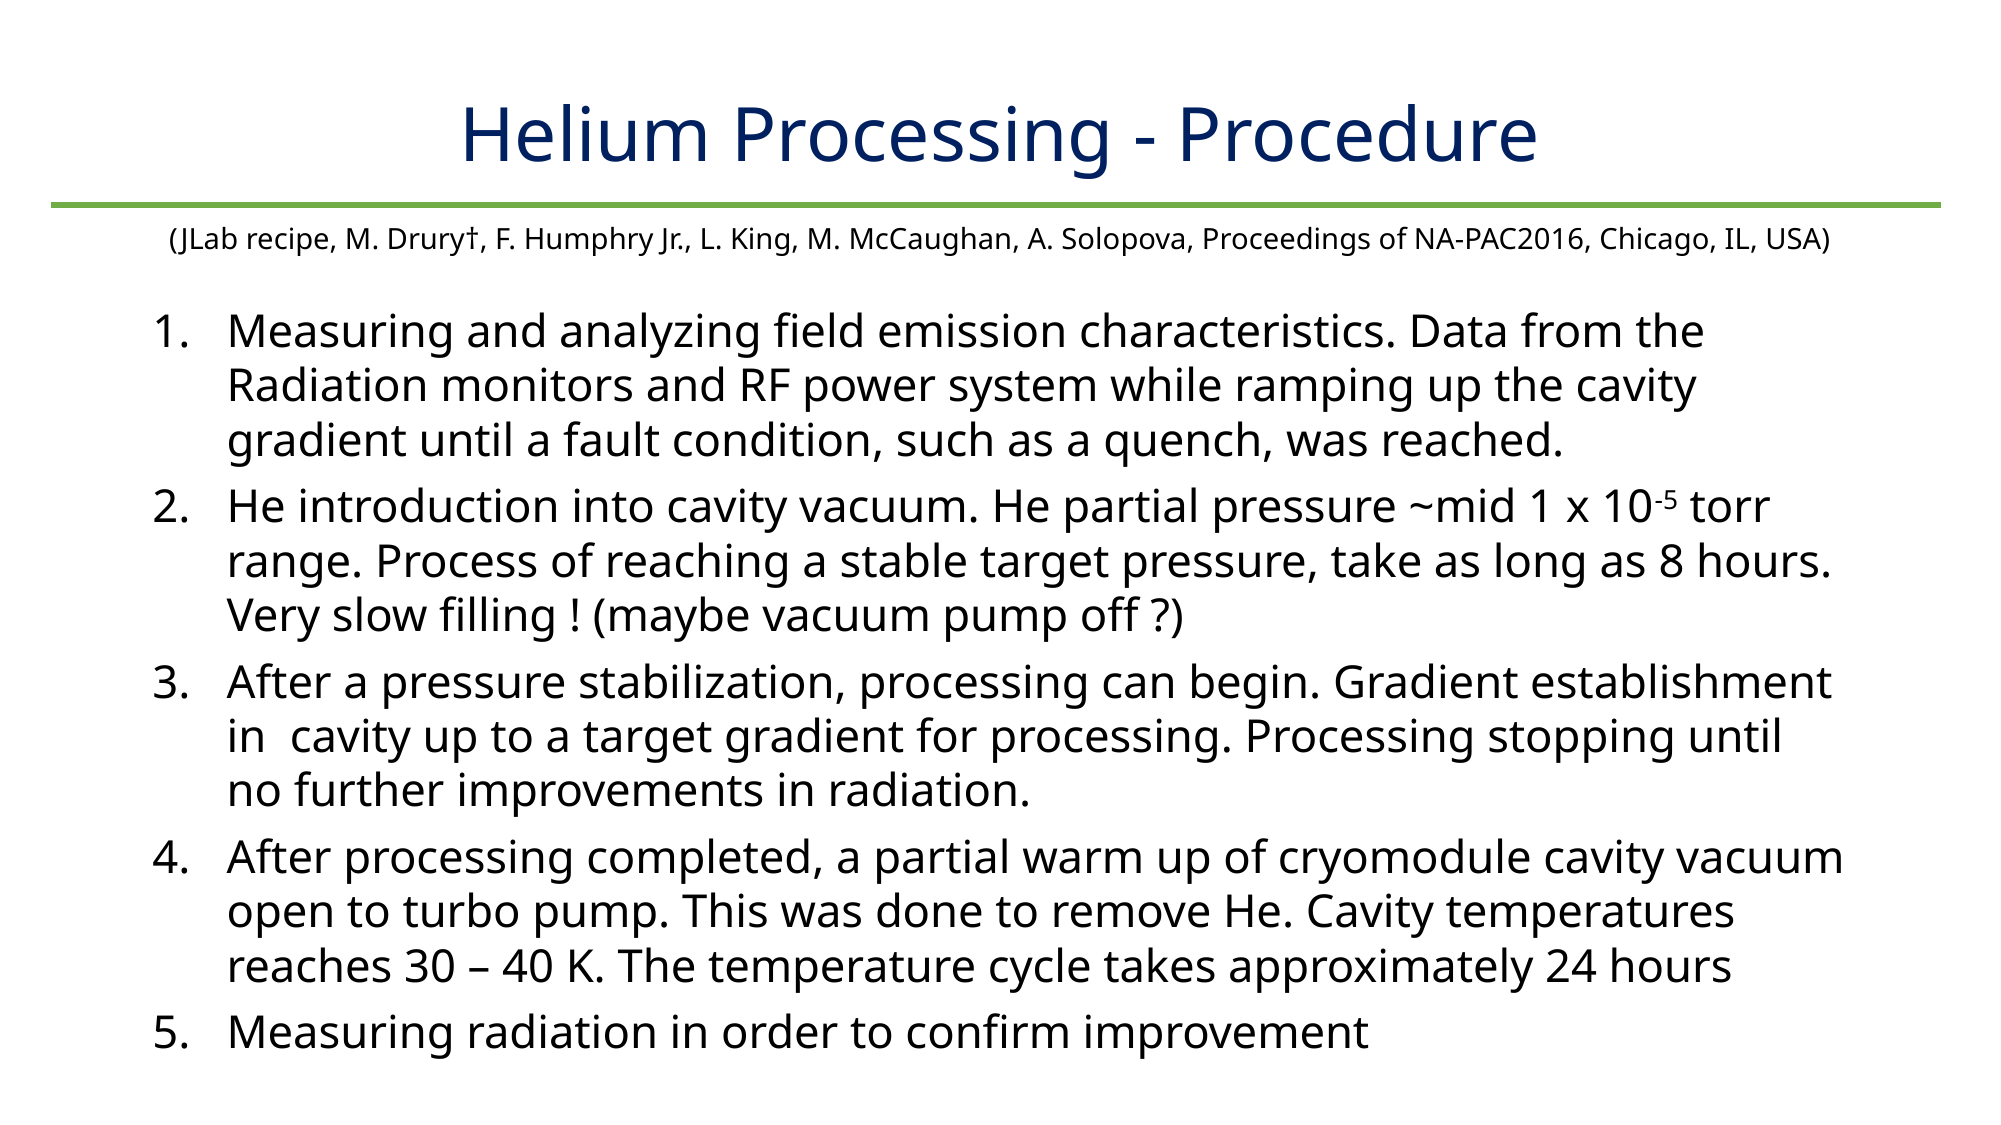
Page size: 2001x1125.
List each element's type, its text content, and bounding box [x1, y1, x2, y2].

title Helium Processing - Procedure [137, 208, 1863, 212]
list Measuring and analyzing field emission characteristics. Data from the Radiation monitors and RF power system while ramping up the cavity gradient until a fault condition, such as a quench, was reached. He introduction into cavity vacuum. He partial pressure ~mid 1 x 10-5 torr range. Process of reaching a stable target pressure, take as long as 8 hours. Very slow filling ! (maybe vacuum pump off ?) After a pressure stabilization, processing can begin. Gradient establishment in cavity up to a target gradient for processing. Processing stopping until no further improvements in radiation. After processing completed, a partial warm up of cryomodule cavity vacuum open to turbo pump. This was done to remove He. Cavity temperatures reaches 30 – 40 K. The temperature cycle takes approximately 24 hours Measuring radiation in order to confirm improvement [137, 294, 1863, 1093]
text_box (JLab recipe, M. Drury†, F. Humphry Jr., L. King, M. McCaughan, A. Solopova, Proceedings of NA-PAC2016, Chicago, IL, USA) [61, 212, 1940, 263]
title Helium Processing - Procedure [137, 59, 1863, 202]
